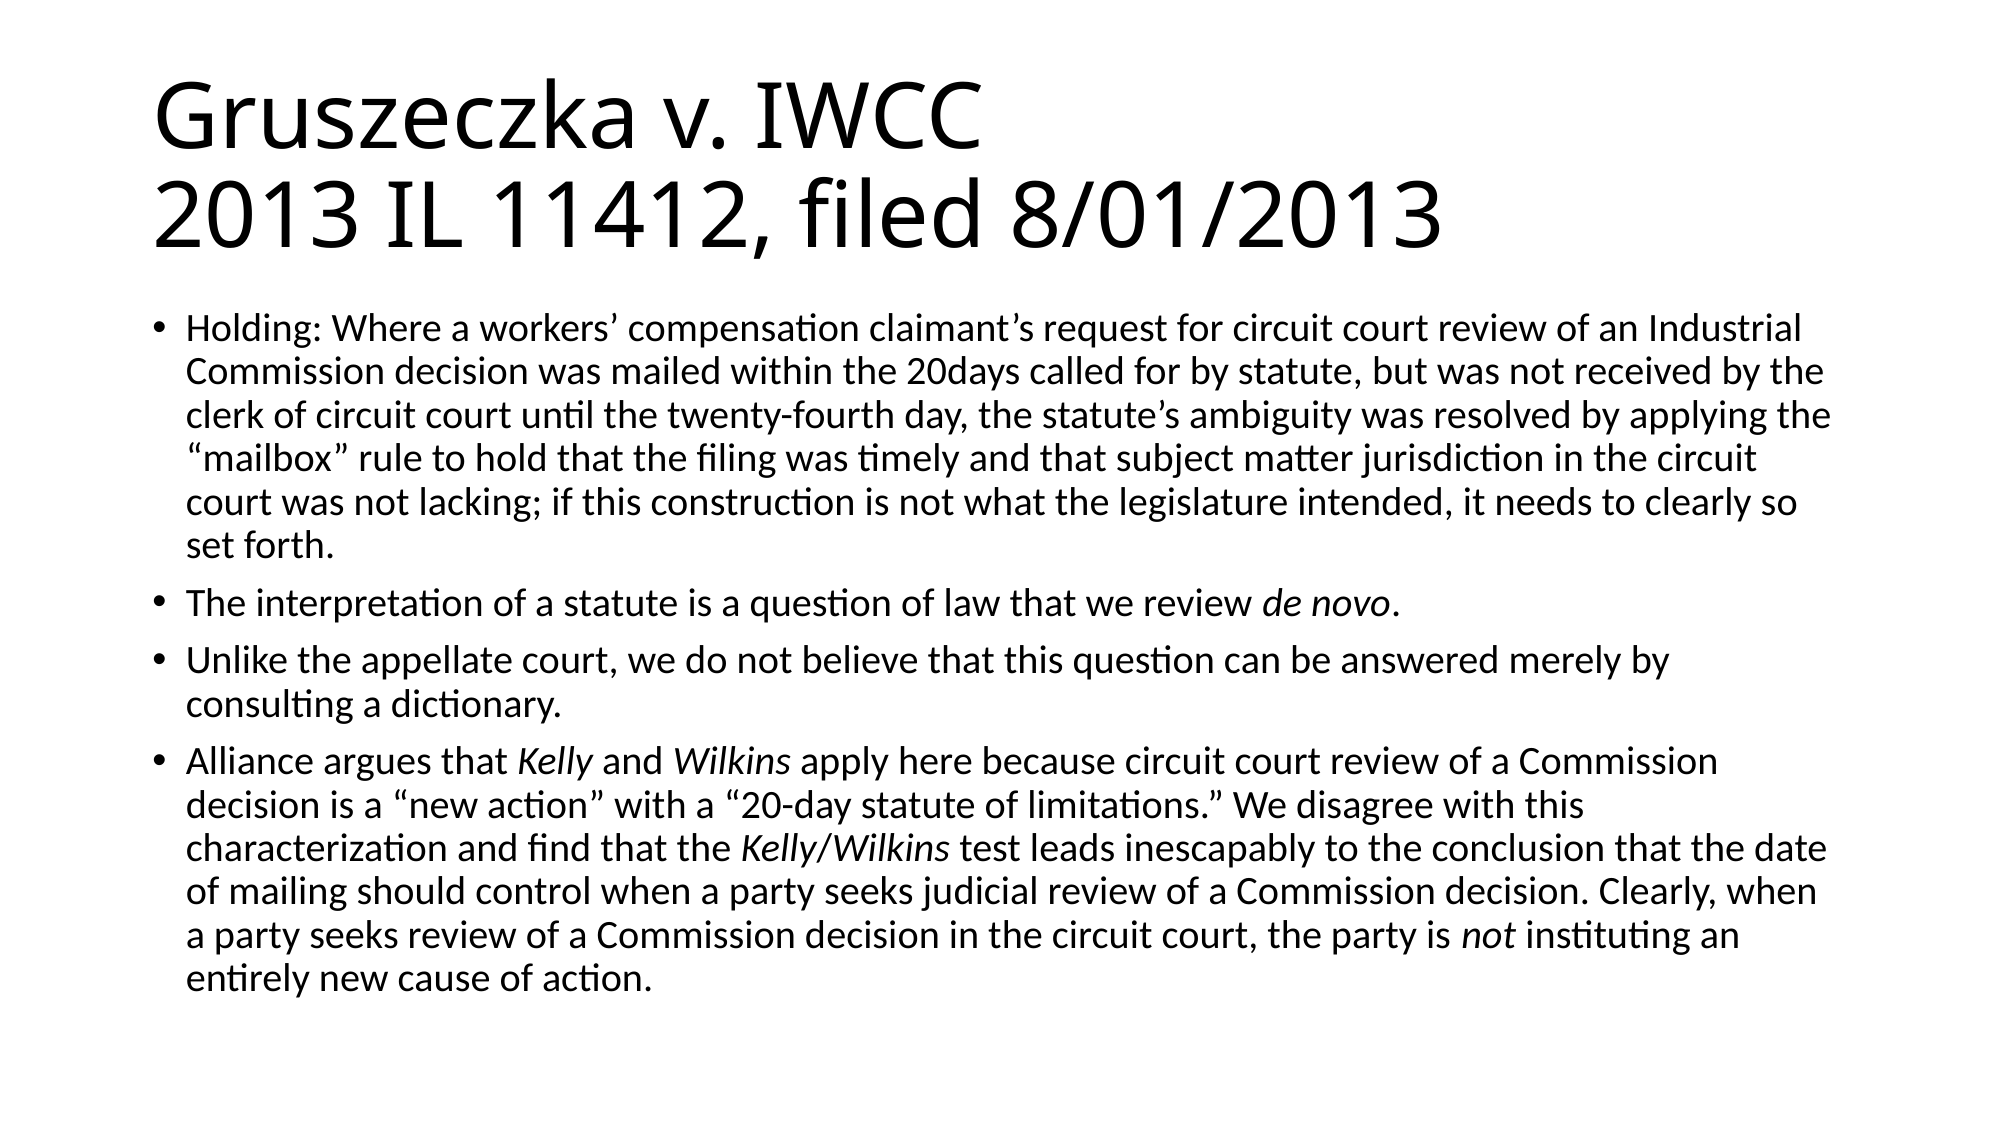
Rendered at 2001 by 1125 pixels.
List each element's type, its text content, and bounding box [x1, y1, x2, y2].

title Gruszeczka v. IWCC 2013 IL 11412, filed 8/01/2013 [137, 59, 1863, 278]
list Holding: Where a workers’ compensation claimant’s request for circuit court review of an Industrial Commission decision was mailed within the 20days called for by statute, but was not received by the clerk of circuit court until the twenty-fourth day, the statute’s ambiguity was resolved by applying the “mailbox” rule to hold that the filing was timely and that subject matter jurisdiction in the circuit court was not lacking; if this construction is not what the legislature intended, it needs to clearly so set forth. The interpretation of a statute is a question of law that we review de novo. Unlike the appellate court, we do not believe that this question can be answered merely by consulting a dictionary. Alliance argues that Kelly and Wilkins apply here because circuit court review of a Commission decision is a “new action” with a “20-day statute of limitations.” We disagree with this characterization and find that the Kelly/Wilkins test leads inescapably to the conclusion that the date of mailing should control when a party seeks judicial review of a Commission decision. Clearly, when a party seeks review of a Commission decision in the circuit court, the party is not instituting an entirely new cause of action. [137, 299, 1863, 1014]
